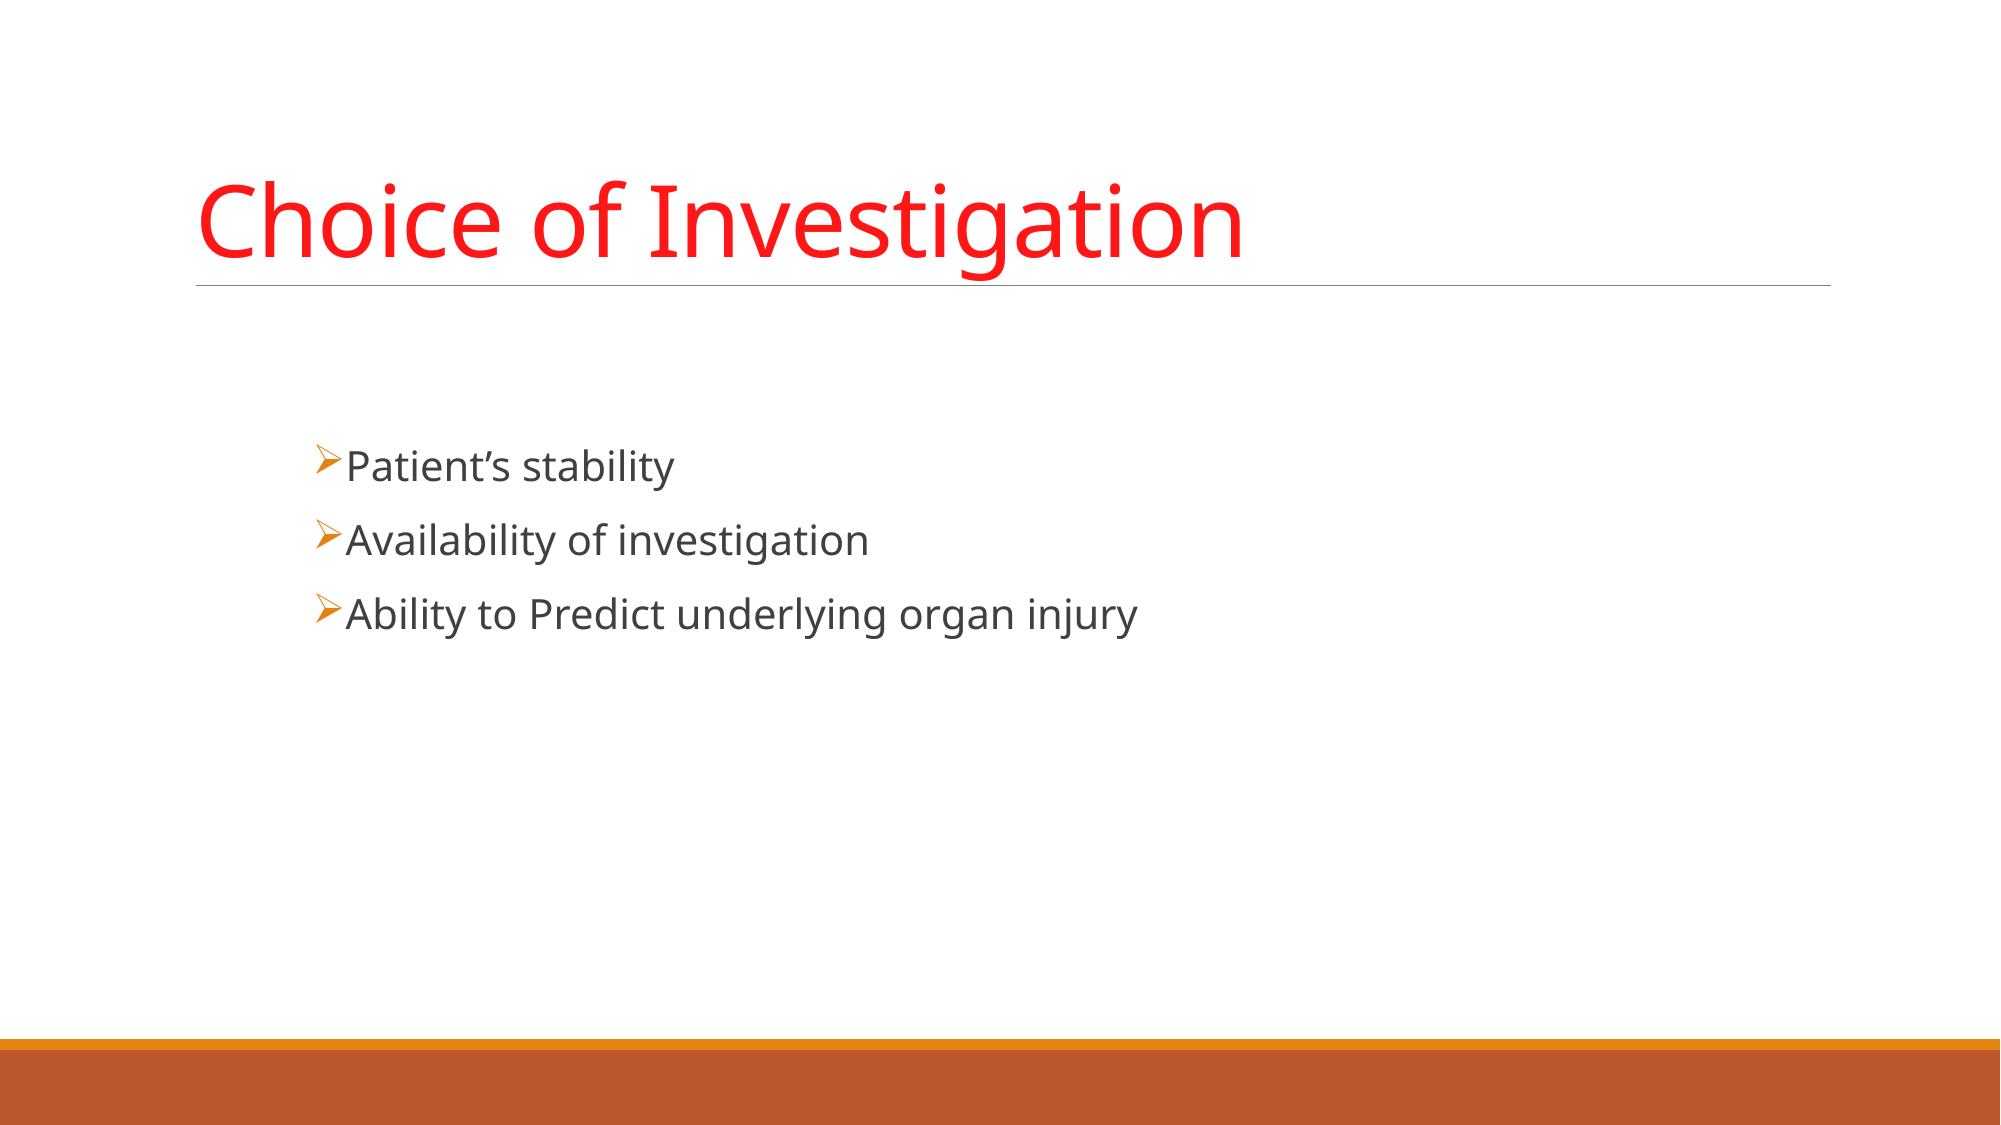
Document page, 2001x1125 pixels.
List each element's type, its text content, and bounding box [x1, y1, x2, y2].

list Patient’s stability Availability of investigation Ability to Predict underlying organ injury [312, 437, 1663, 900]
title Choice of Investigation [180, 47, 1830, 285]
